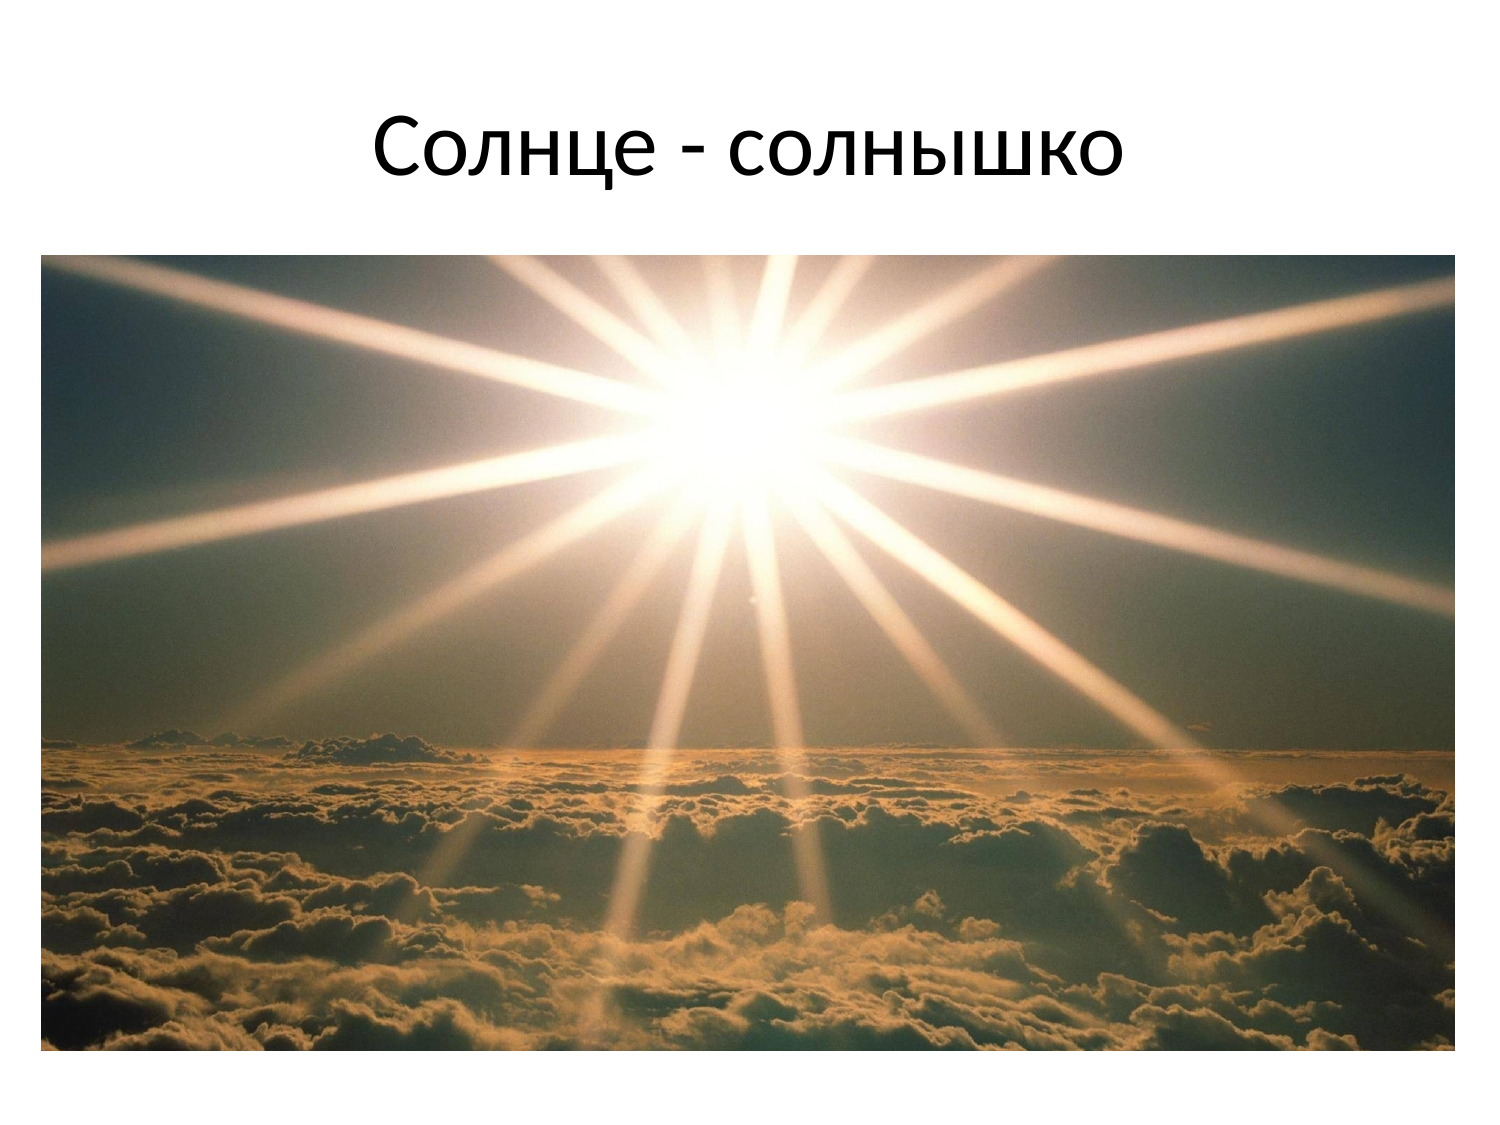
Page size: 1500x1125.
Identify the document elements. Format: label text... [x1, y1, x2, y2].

picture [41, 255, 1455, 1051]
title Солнце - солнышко [75, 45, 1425, 233]
